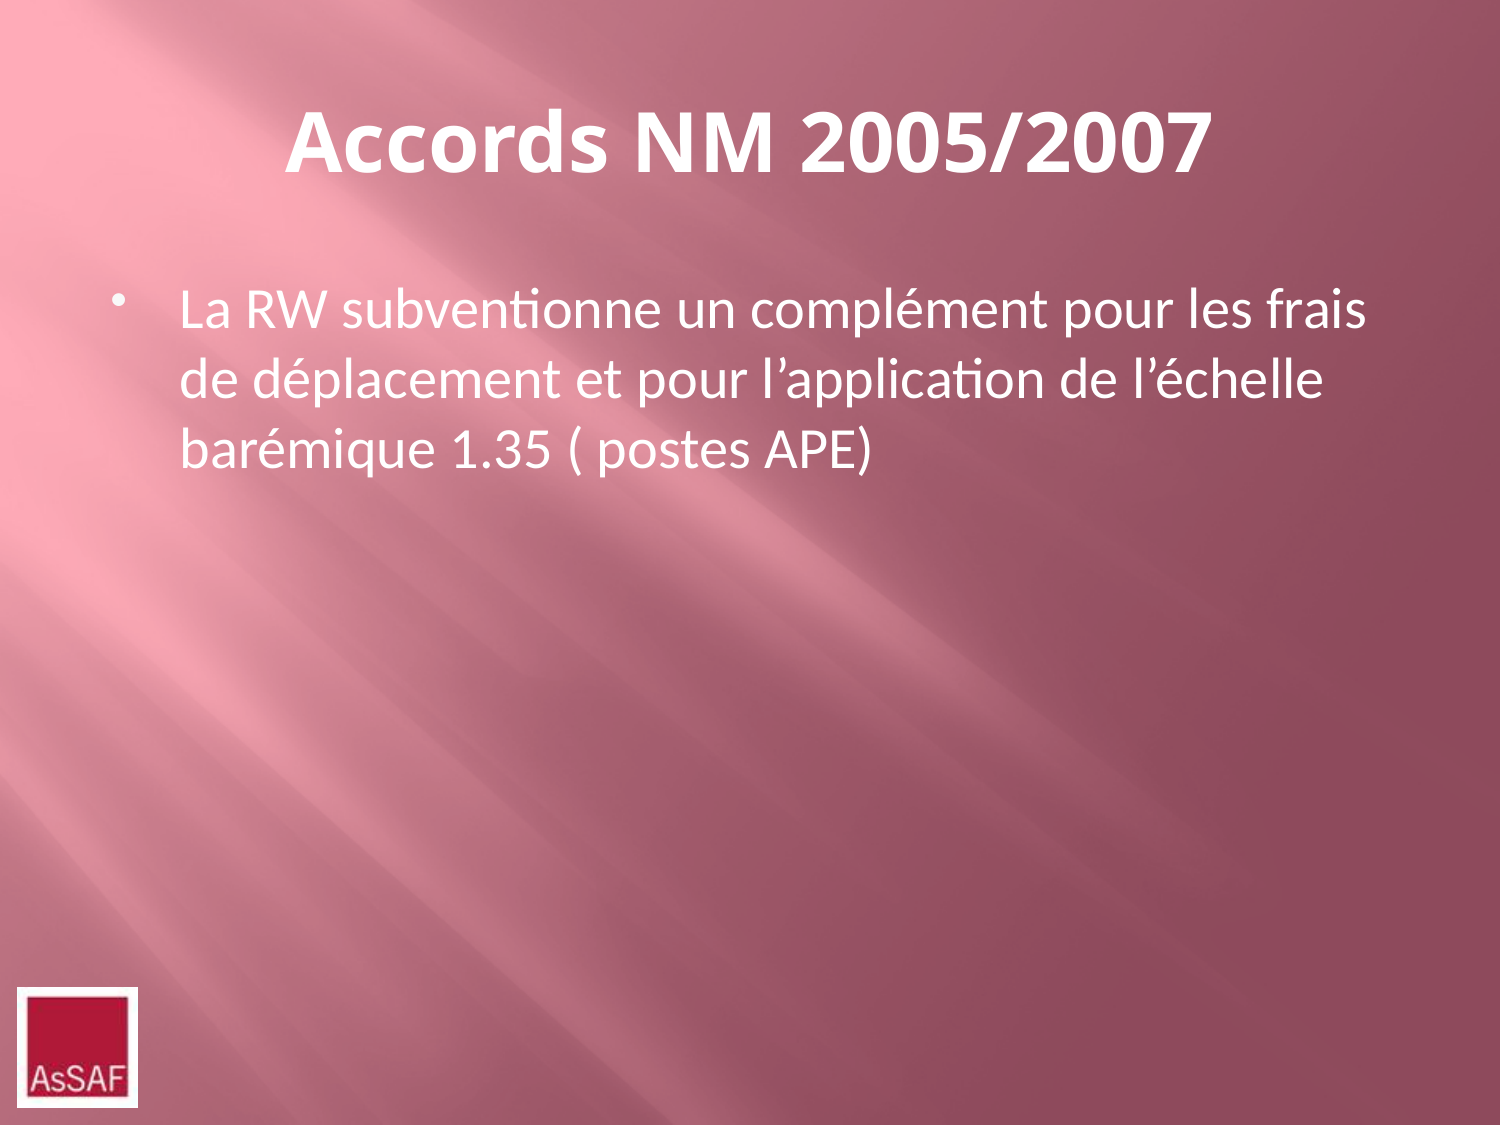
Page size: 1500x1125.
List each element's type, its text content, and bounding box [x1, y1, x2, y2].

title Accords NM 2005/2007 [75, 45, 1425, 233]
picture [17, 987, 138, 1108]
list La RW subventionne un complément pour les frais de déplacement et pour l’application de l’échelle barémique 1.35 ( postes APE) [75, 262, 1425, 1035]
